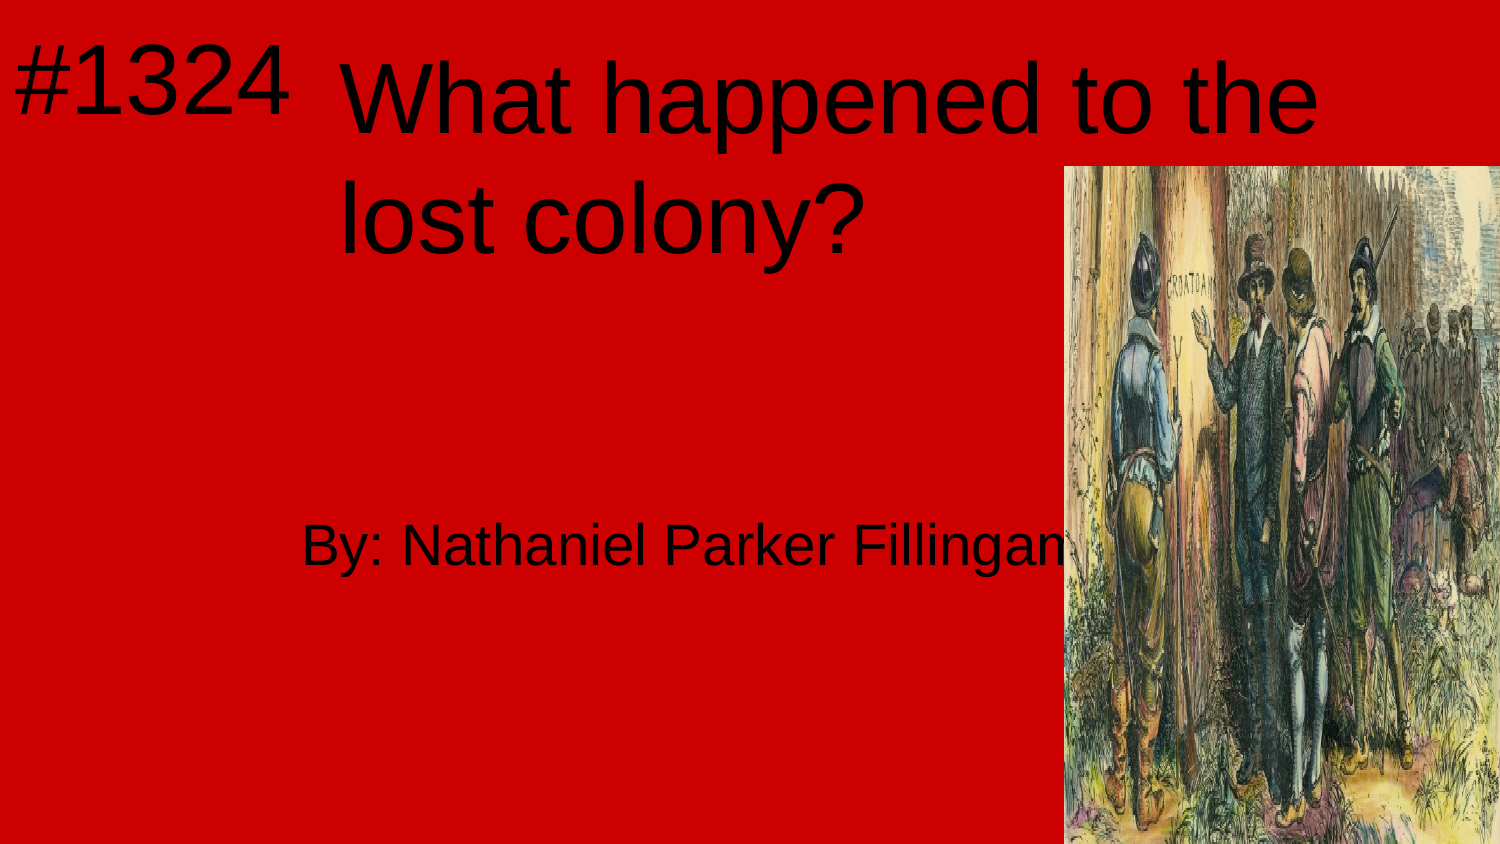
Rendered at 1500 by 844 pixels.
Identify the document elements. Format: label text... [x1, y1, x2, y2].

text_box What happened to the lost colony? [324, 18, 1458, 114]
picture [1064, 165, 1500, 844]
text_box #1324 [0, 0, 317, 105]
subtitle By: Nathaniel Parker Fillingame [25, 492, 1059, 621]
